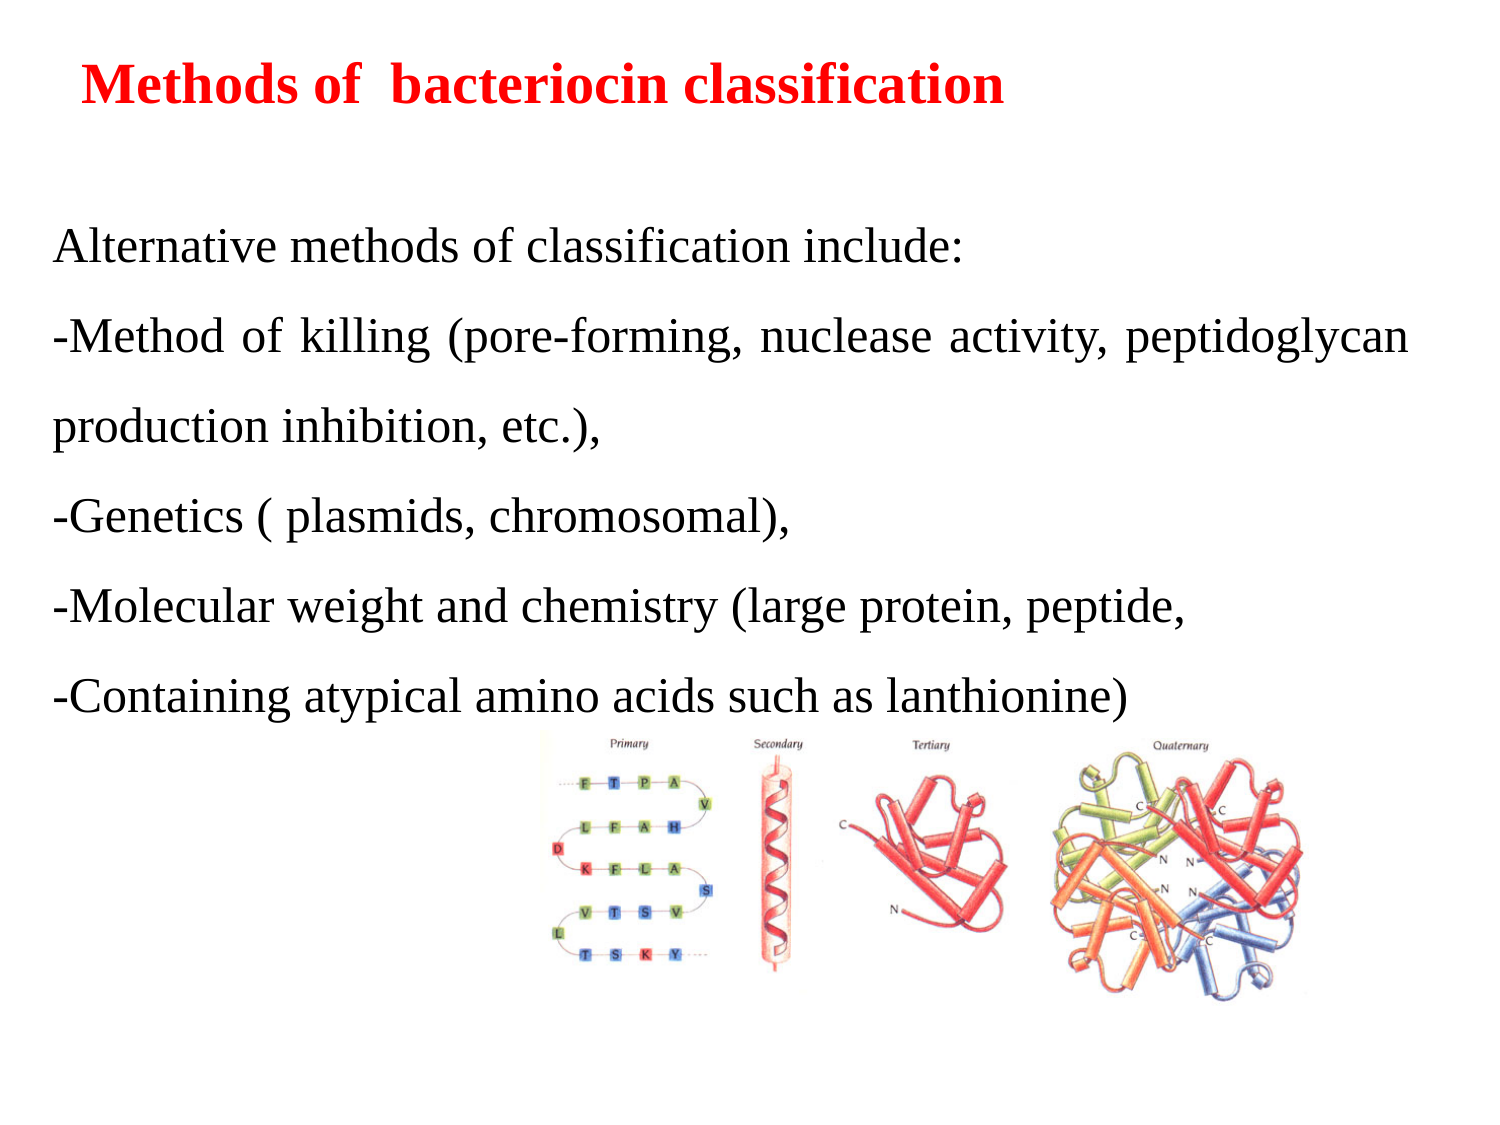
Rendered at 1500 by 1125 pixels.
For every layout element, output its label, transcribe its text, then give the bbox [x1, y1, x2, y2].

picture [540, 730, 1309, 1008]
text_box Alternative methods of classification include: -Method of killing (pore-forming, nuclease activity, peptidoglycan production inhibition, etc.), -Genetics ( plasmids, chromosomal), -Molecular weight and chemistry (large protein, peptide, -Containing atypical amino acids such as lanthionine) [37, 174, 1425, 730]
text_box Methods of bacteriocin classification [66, 37, 1021, 123]
